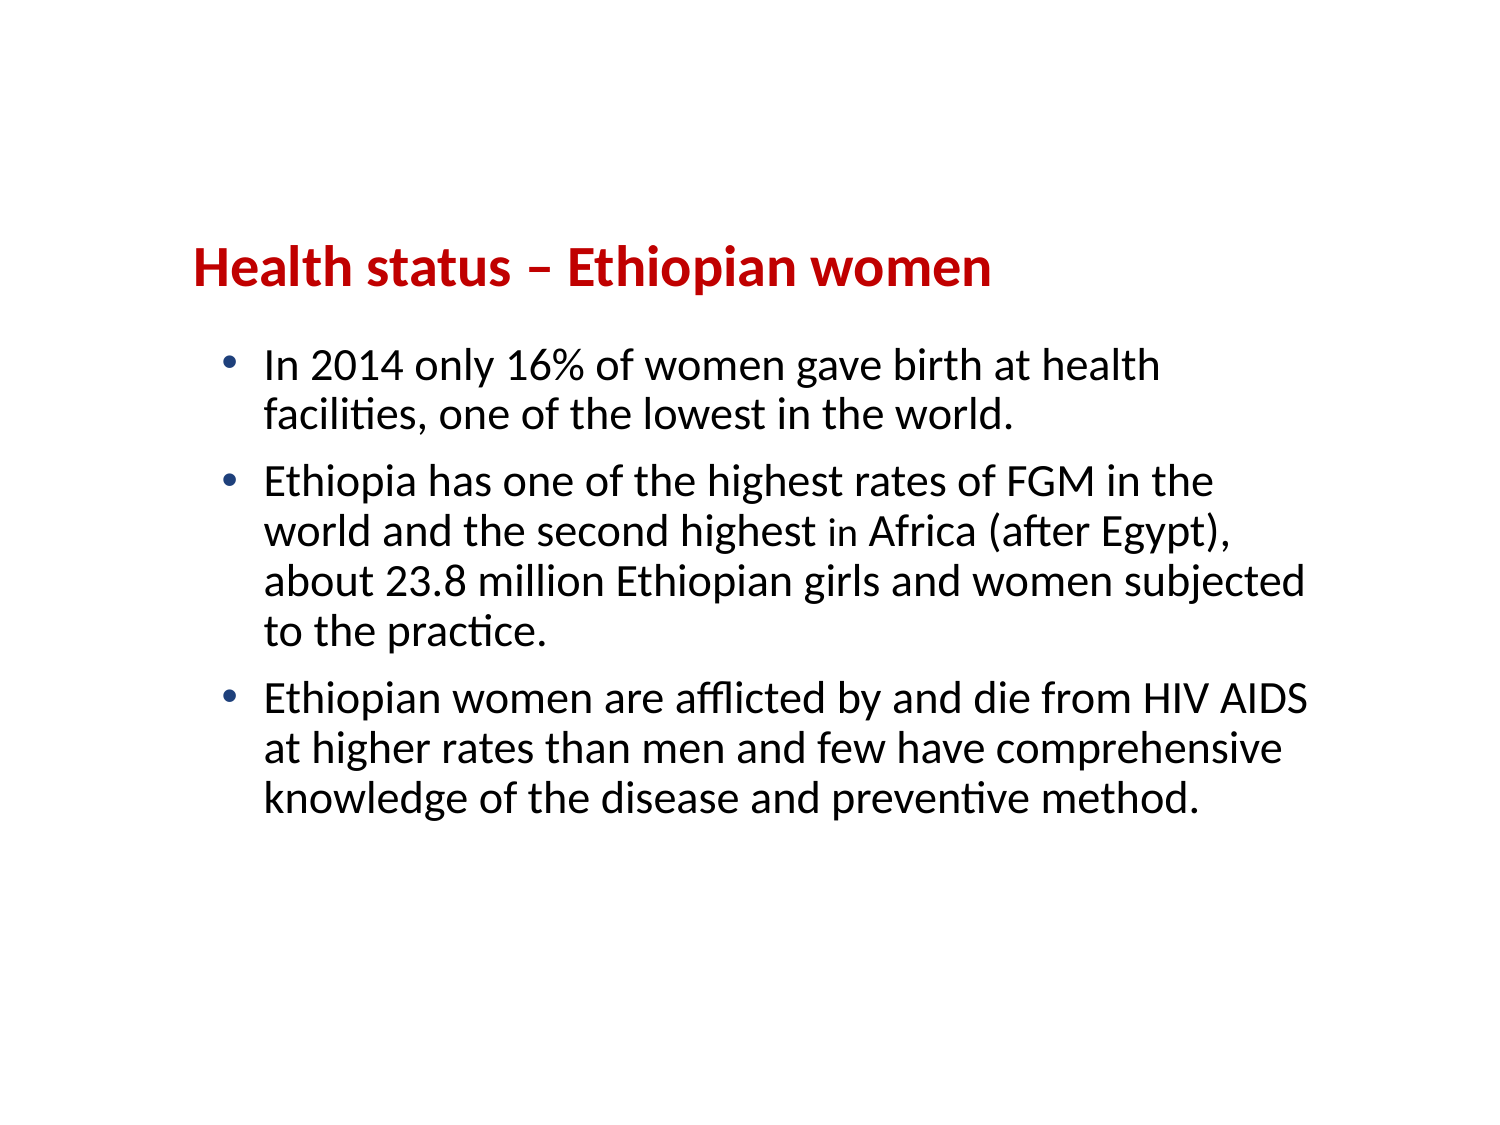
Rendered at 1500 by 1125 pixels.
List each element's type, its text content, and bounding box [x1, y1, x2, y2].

title Health status – Ethiopian women [193, 228, 1307, 301]
list In 2014 only 16% of women gave birth at health facilities, one of the lowest in the world. Ethiopia has one of the highest rates of FGM in the world and the second highest in Africa (after Egypt), about 23.8 million Ethiopian girls and women subjected to the practice. Ethiopian women are afflicted by and die from HIV AIDS at higher rates than men and few have comprehensive knowledge of the disease and preventive method. [193, 339, 1330, 853]
